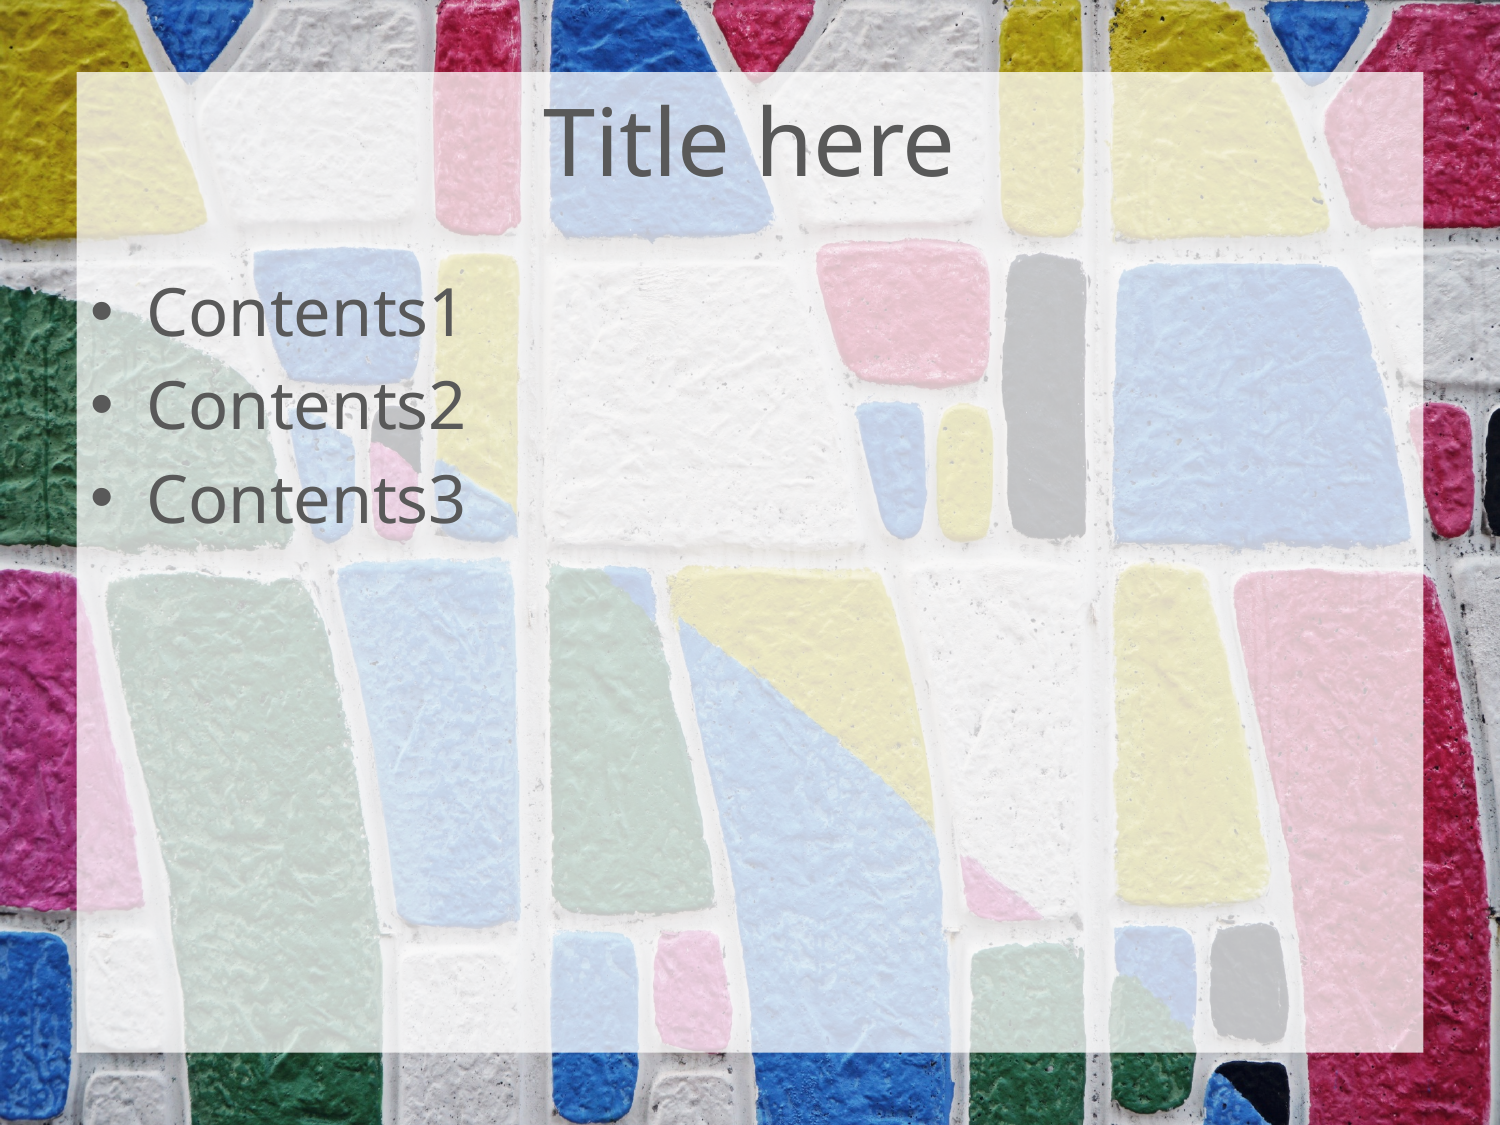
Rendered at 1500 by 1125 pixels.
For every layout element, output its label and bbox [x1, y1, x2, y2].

text_box [0, 0, 1500, 1125]
